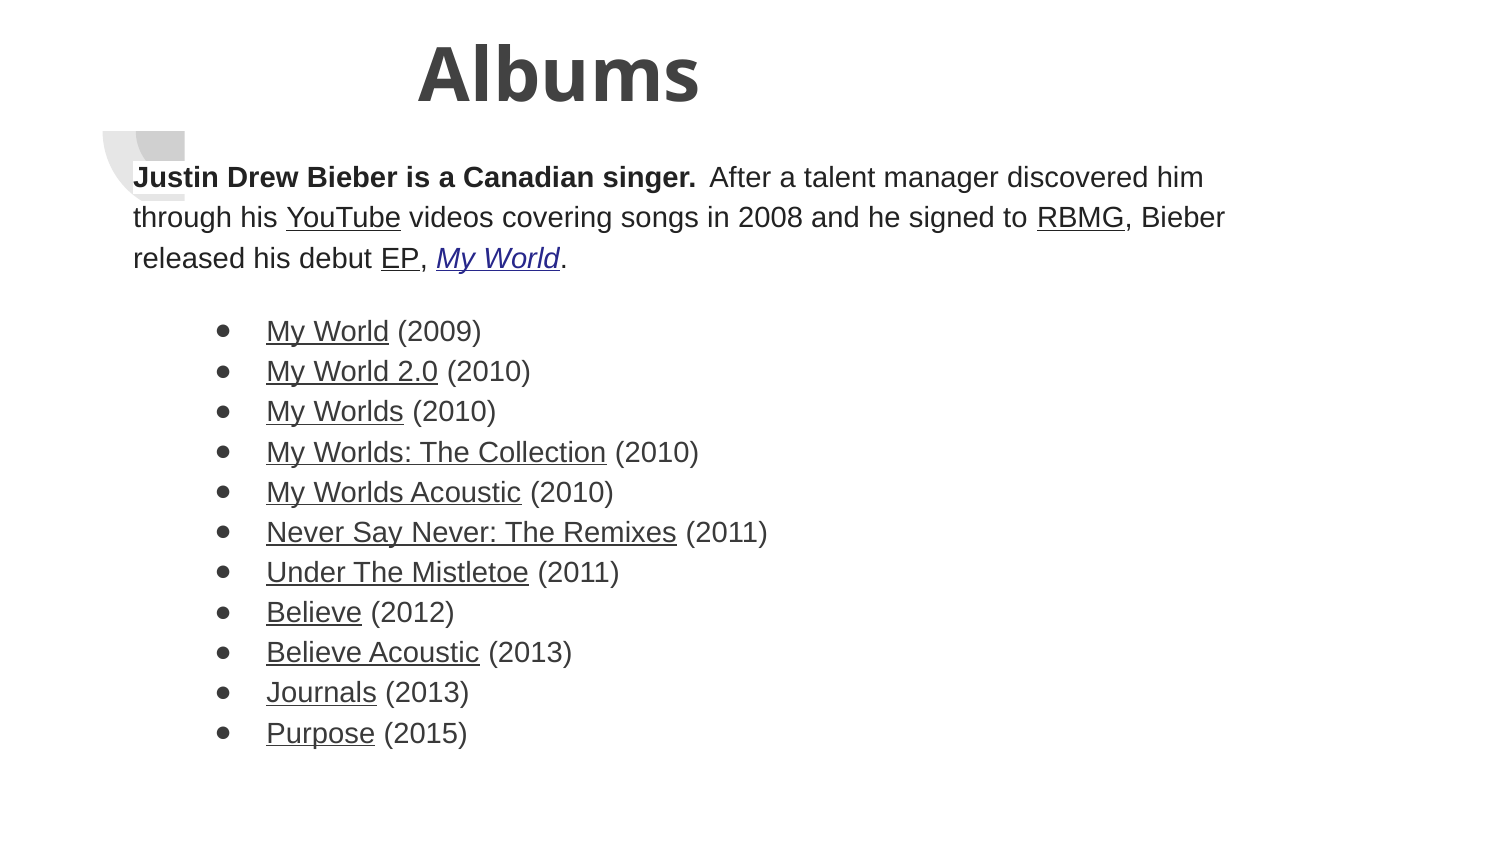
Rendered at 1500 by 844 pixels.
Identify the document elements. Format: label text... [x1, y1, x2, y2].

list Justin Drew Bieber is a Canadian singer. After a talent manager discovered him through his YouTube videos covering songs in 2008 and he signed to RBMG, Bieber released his debut EP, My World. My World (2009) My World 2.0 (2010) My Worlds (2010) My Worlds: The Collection (2010) My Worlds Acoustic (2010) Never Say Never: The Remixes (2011) Under The Mistletoe (2011) Believe (2012) Believe Acoustic (2013) Journals (2013) Purpose (2015) [118, 138, 1272, 740]
title Albums [403, 11, 1500, 176]
